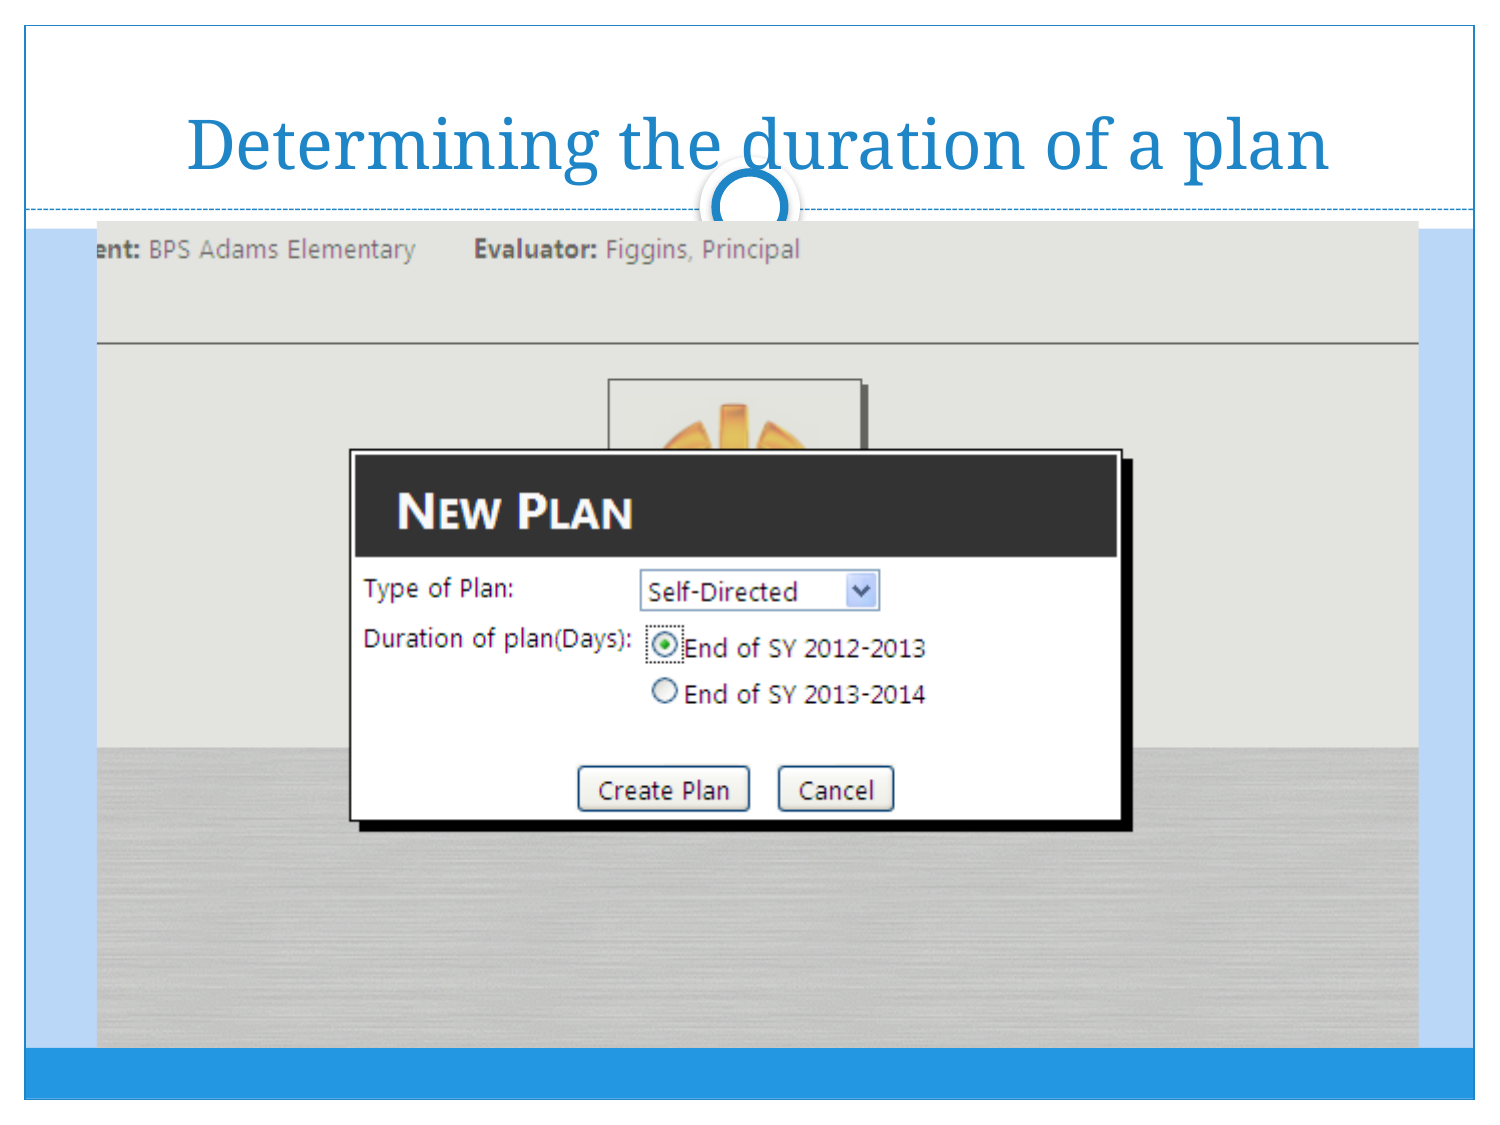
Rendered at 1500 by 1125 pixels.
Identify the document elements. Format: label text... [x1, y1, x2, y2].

title Determining the duration of a plan [0, 0, 1500, 191]
picture [96, 221, 1419, 1049]
